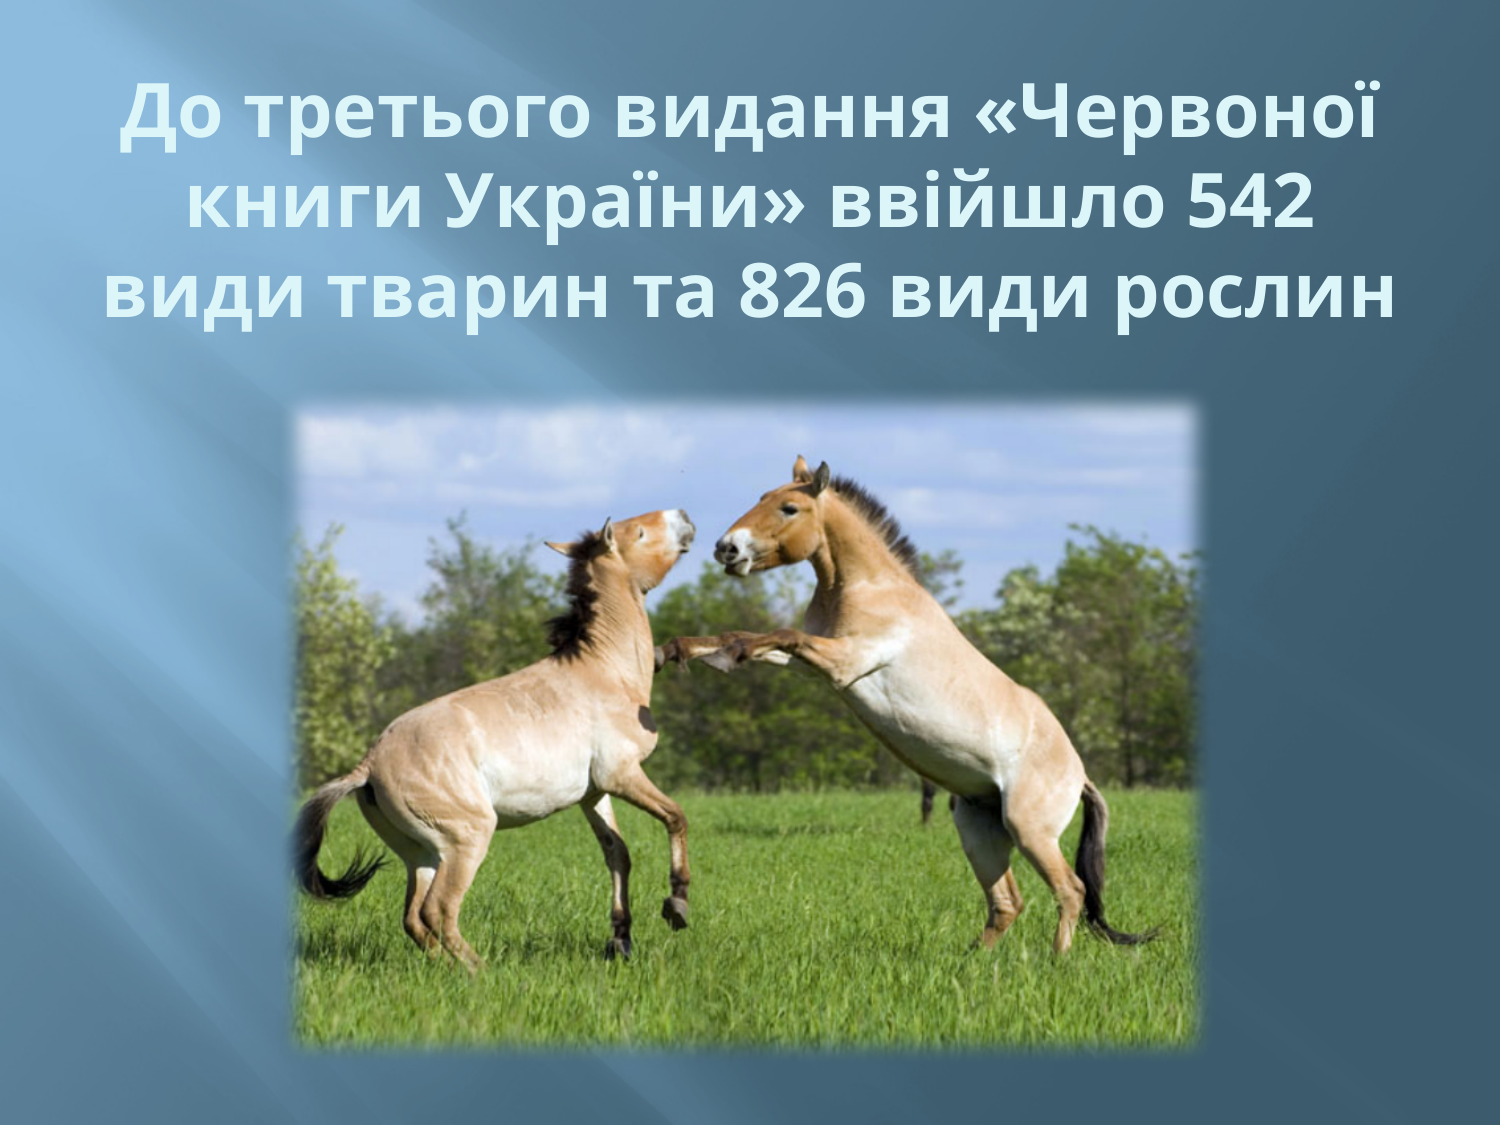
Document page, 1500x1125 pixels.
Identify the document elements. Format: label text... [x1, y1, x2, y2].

picture [277, 385, 1216, 1066]
title До третього видання «Червоної книги України» ввійшло 542 види тварин та 826 види рослин [75, 45, 1425, 350]
